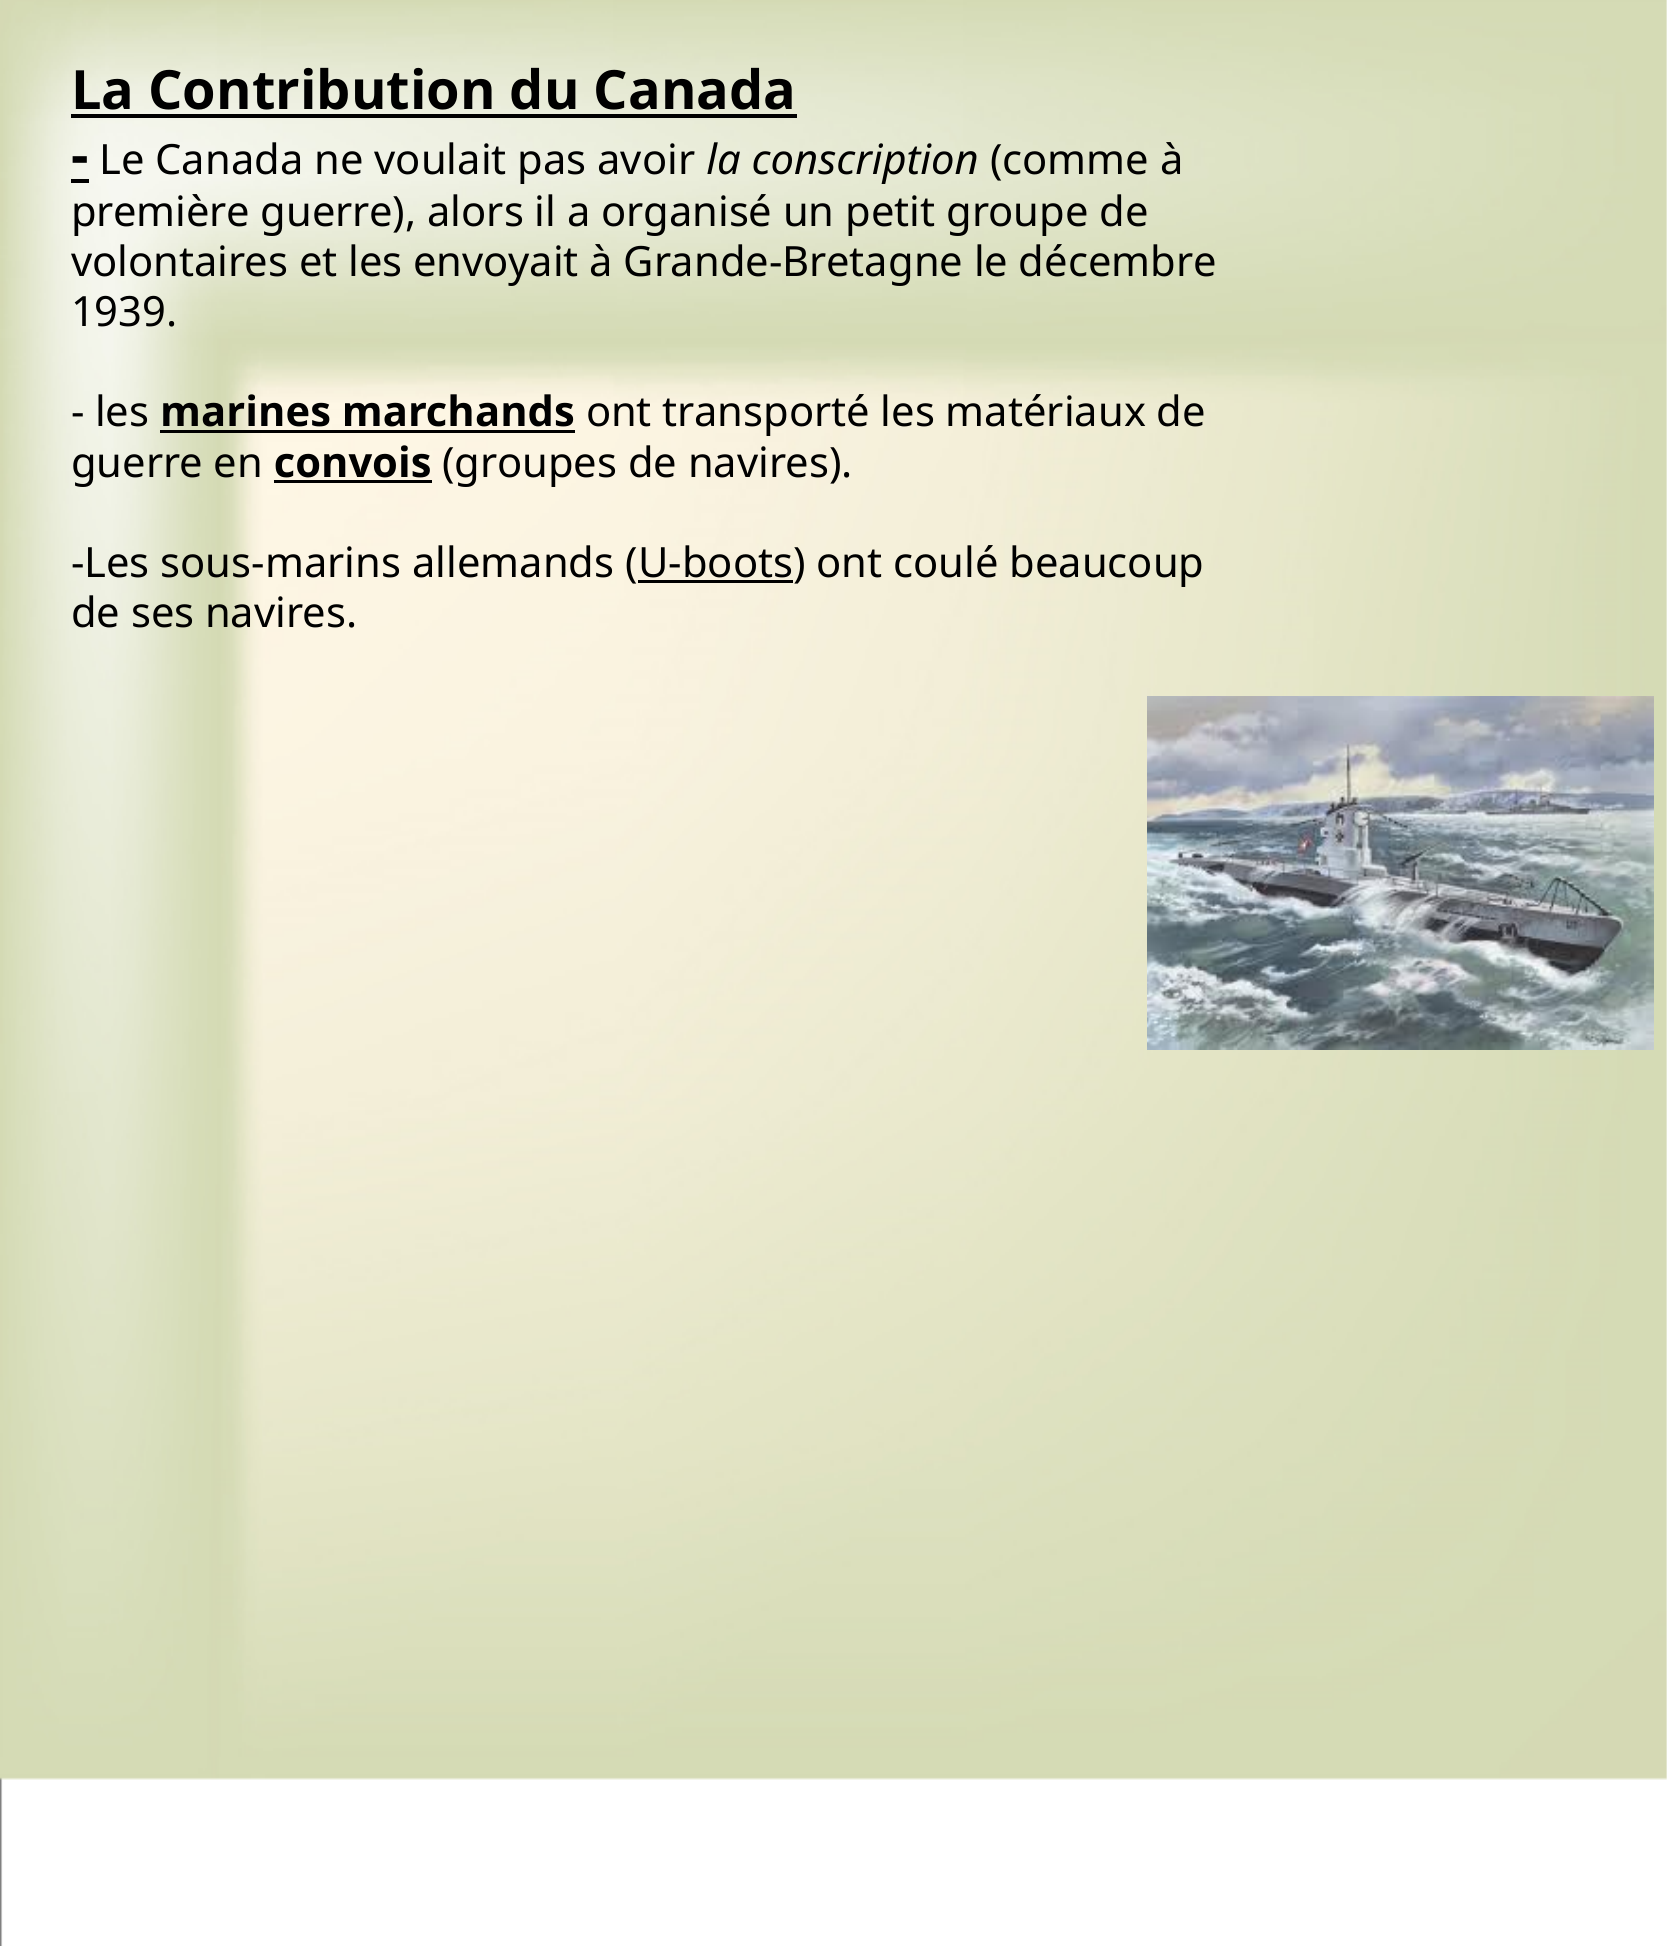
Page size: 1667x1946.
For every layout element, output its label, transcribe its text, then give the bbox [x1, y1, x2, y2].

picture [0, 0, 1667, 1946]
text_box La Contribution du Canada - Le Canada ne voulait pas avoir la conscription (comme à première guerre), alors il a organisé un petit groupe de volontaires et les envoyait à Grande-Bretagne le décembre 1939. - les marines marchands ont transporté les matériaux de guerre en convois (groupes de navires). -Les sous-marins allemands (U-boots) ont coulé beaucoup de ses navires. [56, 47, 1267, 643]
